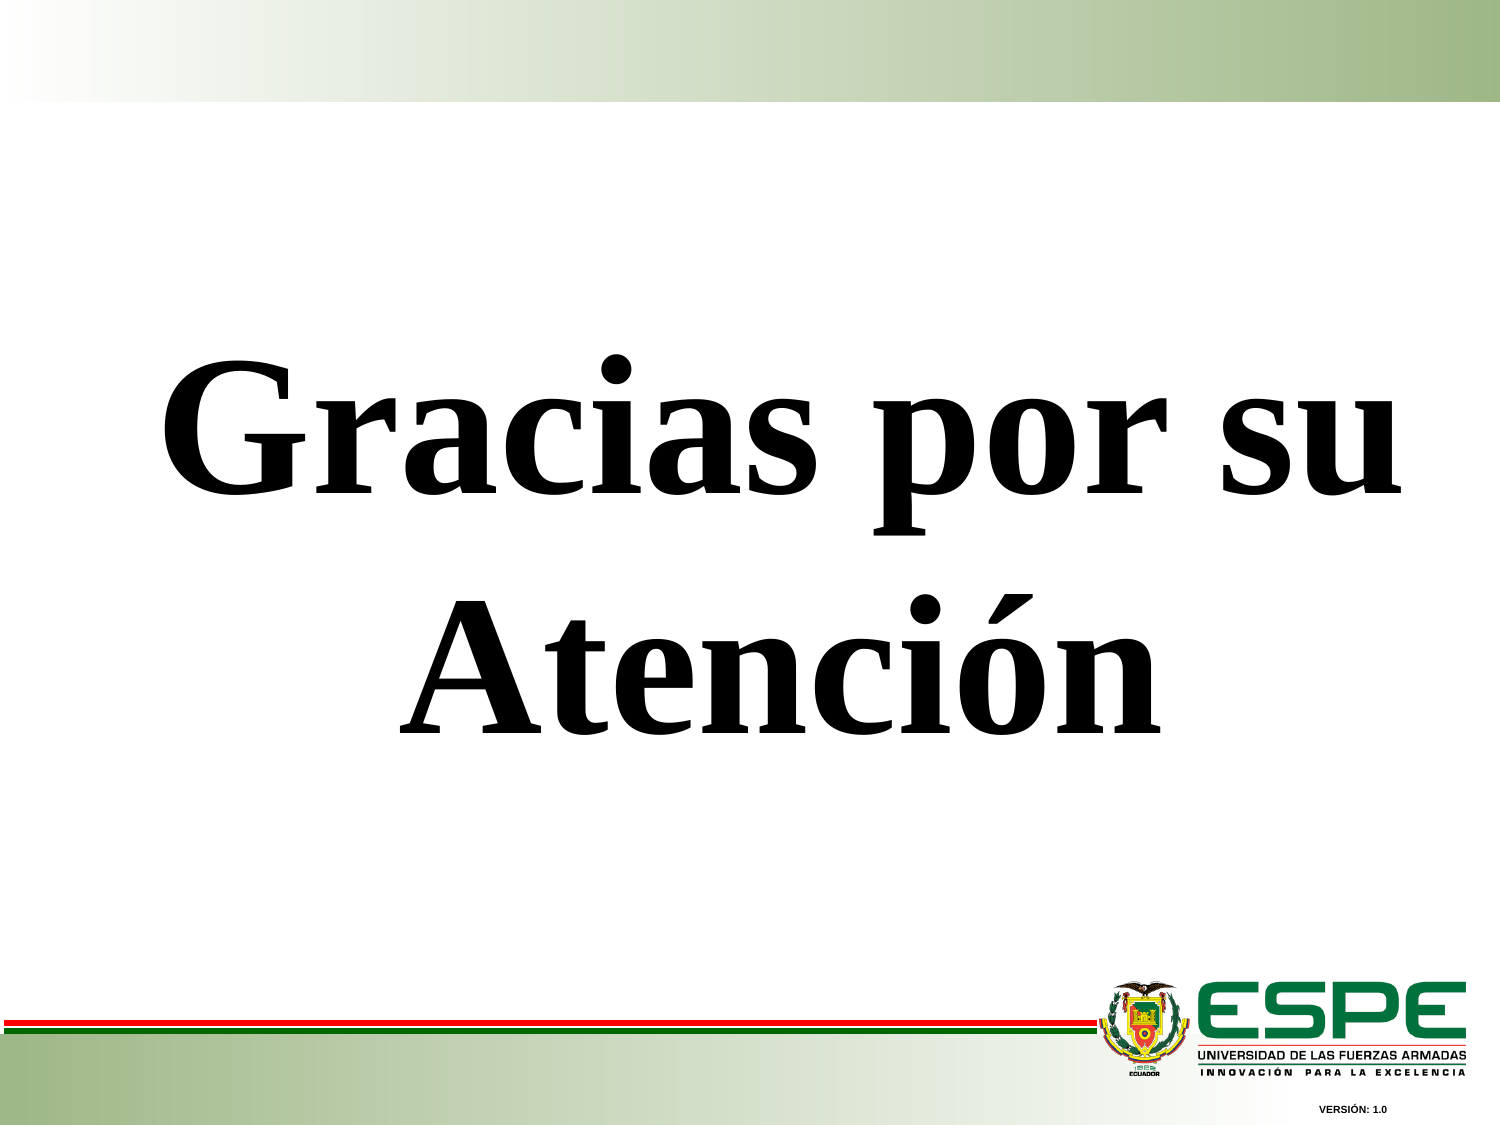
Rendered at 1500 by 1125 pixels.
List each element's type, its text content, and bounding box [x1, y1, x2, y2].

text_box Gracias por su Atención [138, 285, 1425, 781]
picture [1099, 981, 1466, 1076]
slide_number VERSIÓN: 1.0 [1281, 1092, 1425, 1125]
